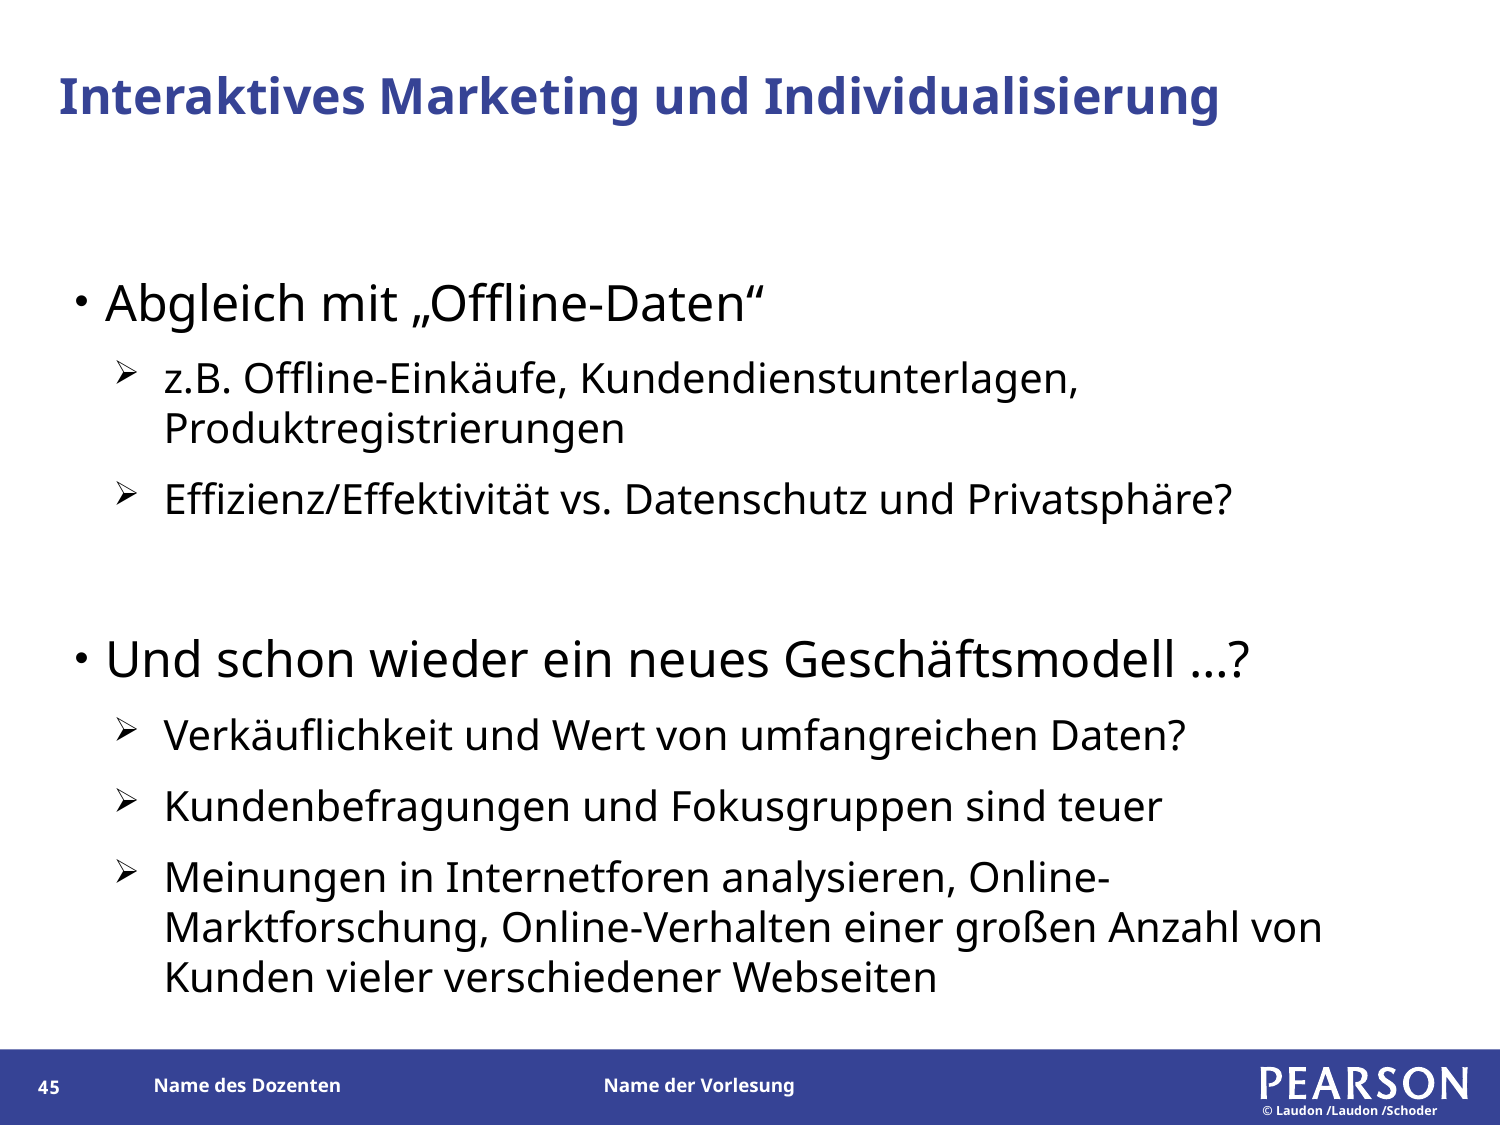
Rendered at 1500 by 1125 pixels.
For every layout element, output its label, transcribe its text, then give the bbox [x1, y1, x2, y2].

title Interaktives Marketing und Individualisierung [59, 64, 1410, 213]
list Abgleich mit „Offline-Daten“ z.B. Offline-Einkäufe, Kundendienstunterlagen, Produktregistrierungen Effizienz/Effektivität vs. Datenschutz und Privatsphäre? Und schon wieder ein neues Geschäftsmodell …? Verkäuflichkeit und Wert von umfangreichen Daten? Kundenbefragungen und Fokusgruppen sind teuer Meinungen in Internetforen analysieren, Online-Marktforschung, Online-Verhalten einer großen Anzahl von Kunden vieler verschiedener Webseiten [59, 263, 1410, 1017]
slide_number 44 [22, 1067, 136, 1098]
